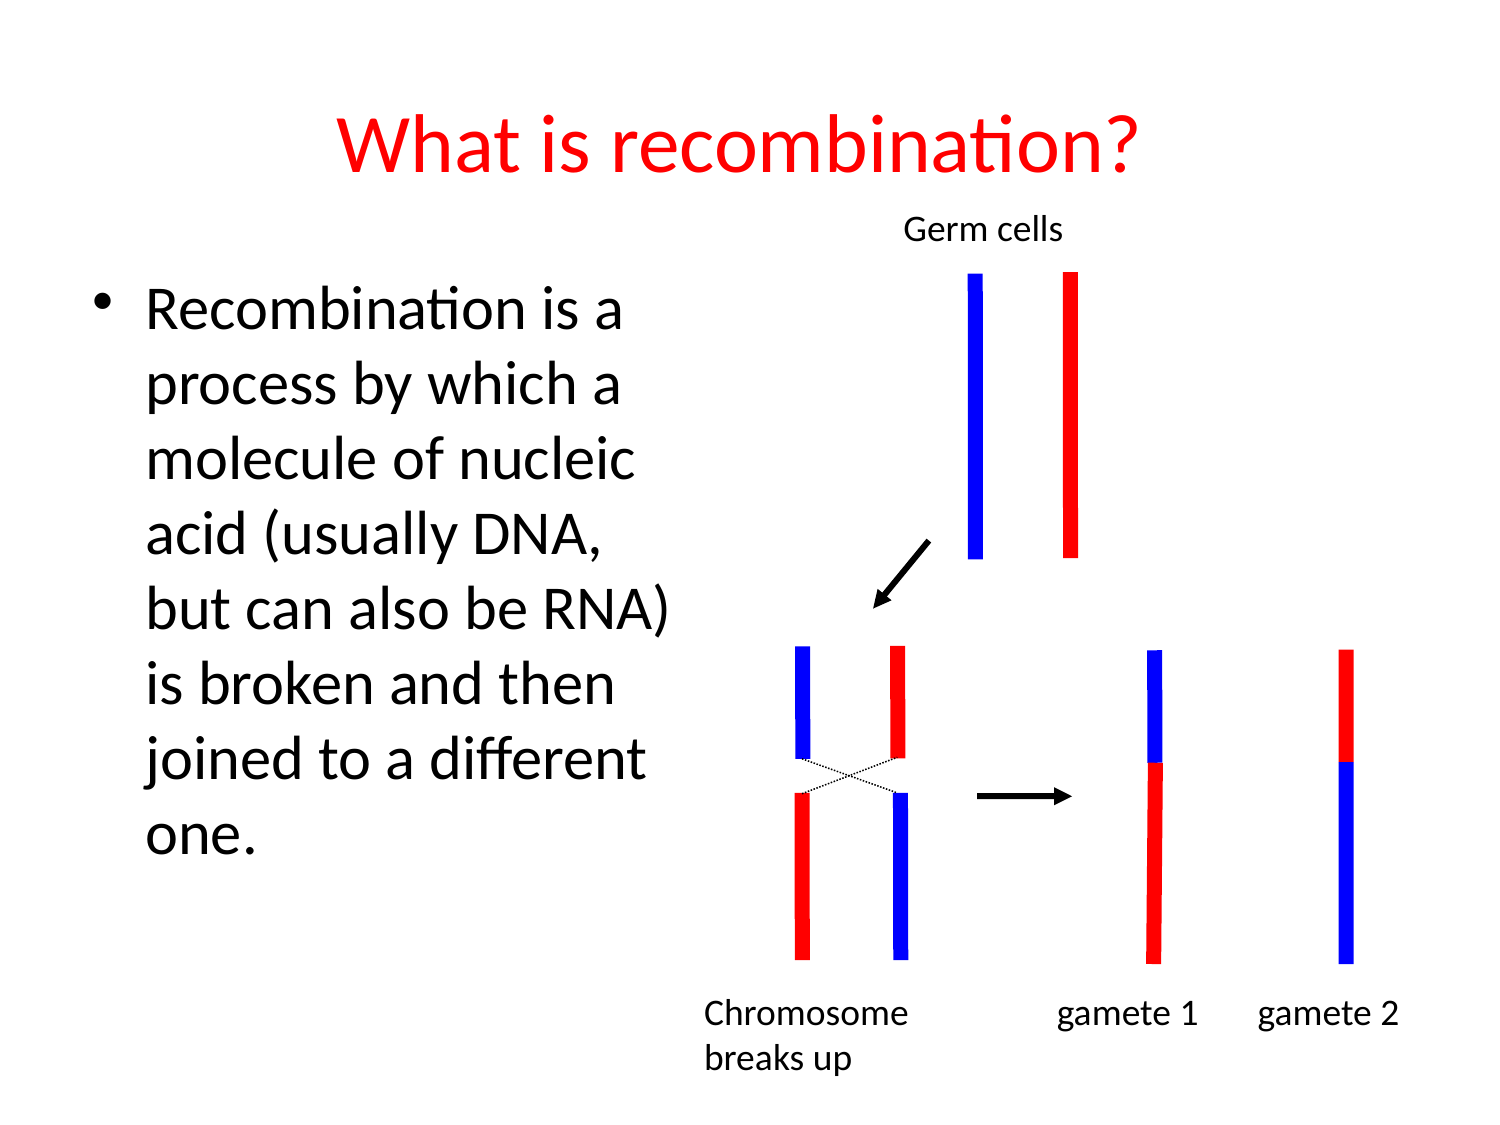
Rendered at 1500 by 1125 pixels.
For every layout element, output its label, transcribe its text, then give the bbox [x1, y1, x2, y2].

text_box Germ cells [889, 197, 1133, 249]
text_box What is recombination? [65, 42, 1415, 231]
text_box Chromosome breaks up [690, 981, 977, 1071]
text_box Recombination is a process by which a molecule of nucleic acid (usually DNA, but can also be RNA) is broken and then joined to a different one. [75, 263, 680, 986]
text_box [977, 790, 1073, 803]
text_box gamete 1 [1043, 981, 1244, 1033]
text_box gamete 2 [1244, 981, 1451, 1033]
text_box [873, 540, 929, 609]
